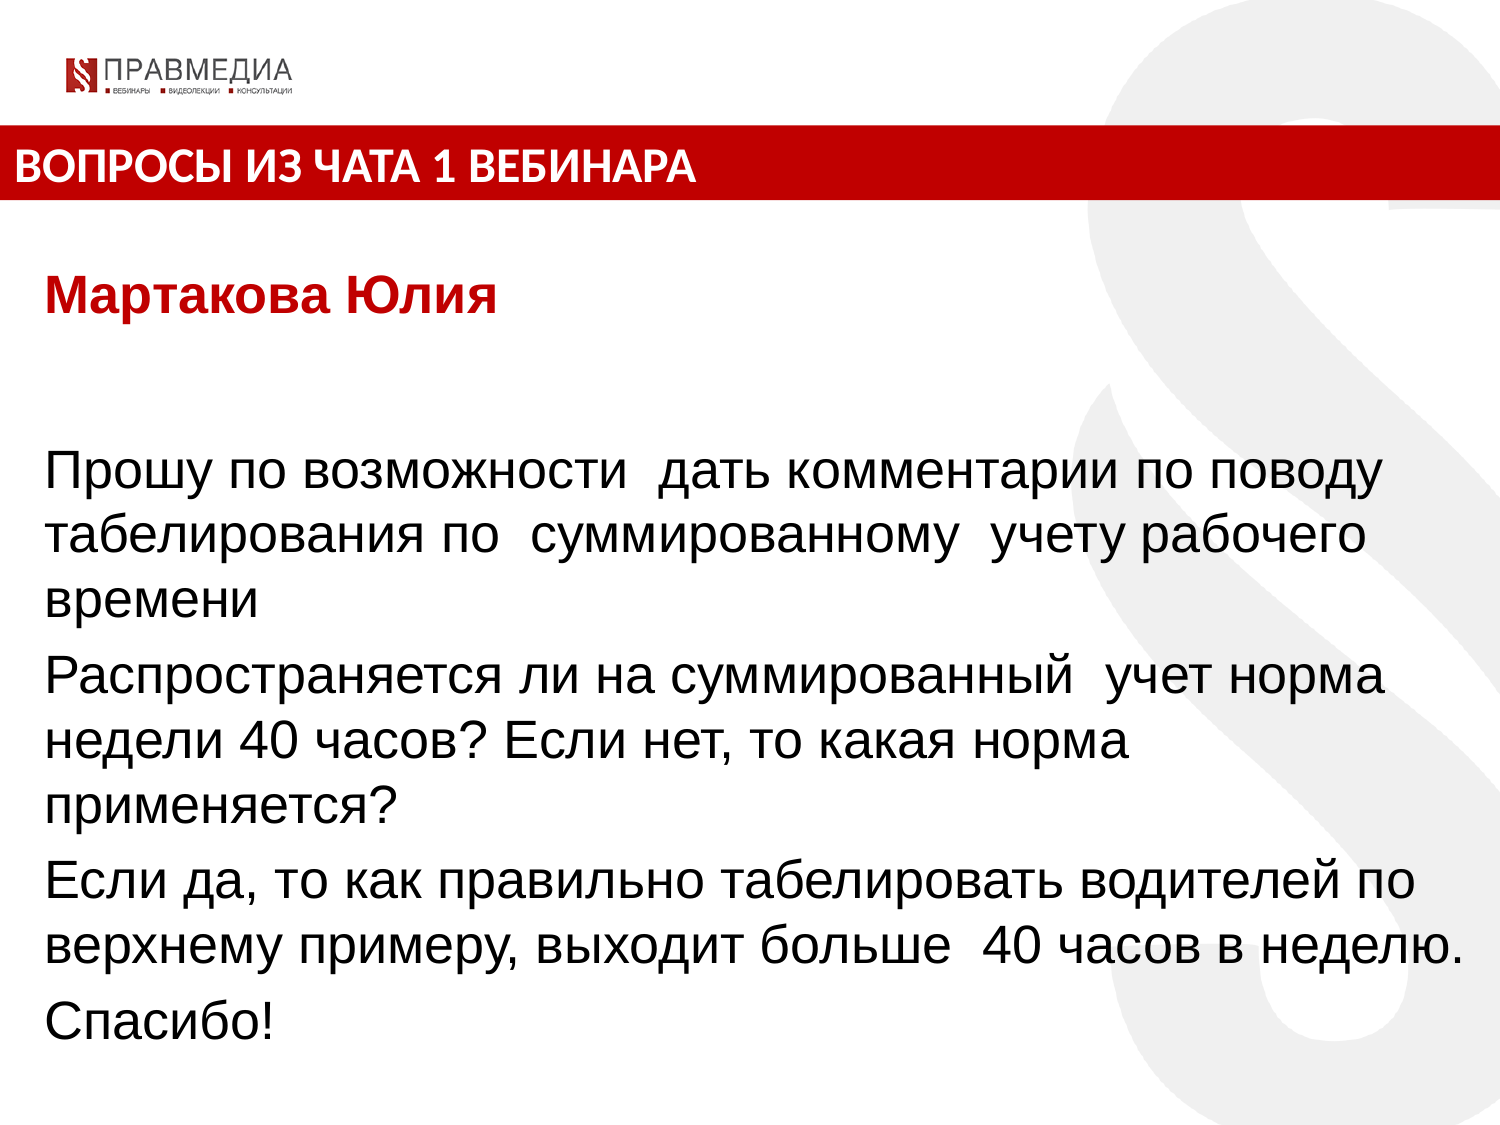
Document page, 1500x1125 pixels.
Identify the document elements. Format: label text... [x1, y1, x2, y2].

text_box ВОПРОСЫ ИЗ ЧАТА 1 ВЕБИНАРА [0, 125, 1500, 201]
picture [0, 201, 1500, 1125]
picture [0, 0, 1500, 125]
subtitle Мартакова Юлия Прошу по возможности дать комментарии по поводу табелирования по суммированному учету рабочего времени Распространяется ли на суммированный учет норма недели 40 часов? Если нет, то какая норма применяется? Если да, то как правильно табелировать водителей по верхнему примеру, выходит больше 40 часов в неделю. Спасибо! [29, 219, 1500, 1125]
